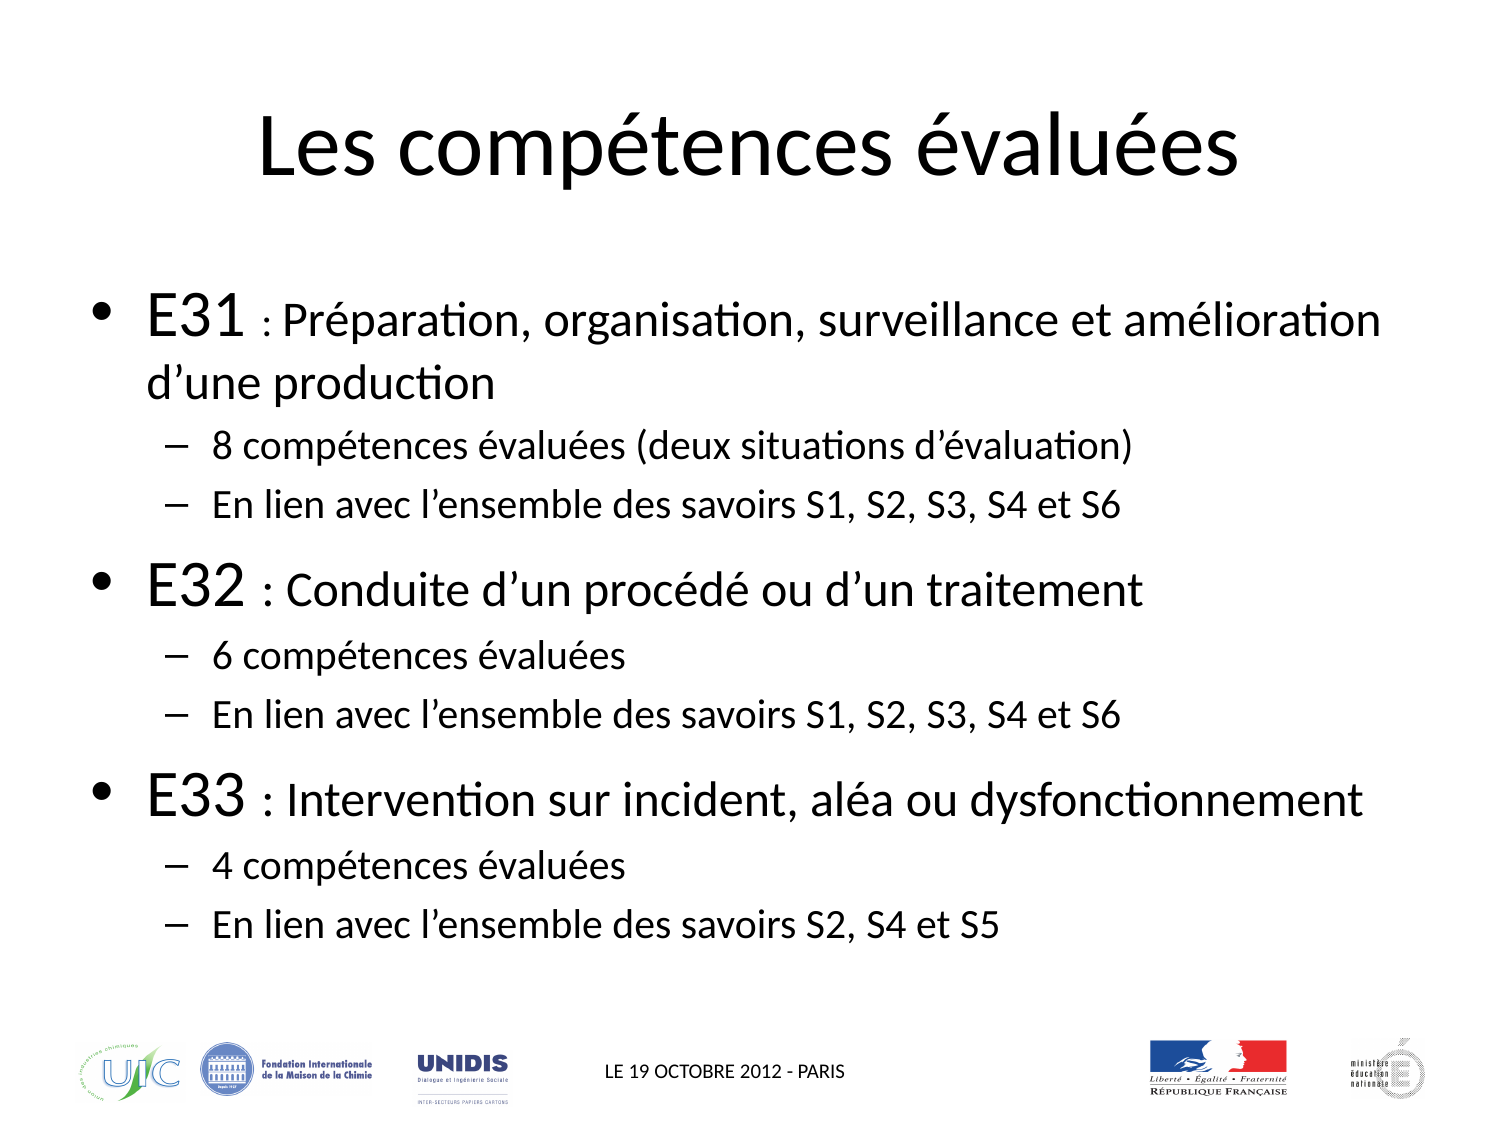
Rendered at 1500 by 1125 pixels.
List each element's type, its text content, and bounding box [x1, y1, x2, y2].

picture [200, 1042, 372, 1096]
picture [412, 1050, 513, 1107]
list E31 : Préparation, organisation, surveillance et amélioration d’une production 8 compétences évaluées (deux situations d’évaluation) En lien avec l’ensemble des savoirs S1, S2, S3, S4 et S6 E32 : Conduite d’un procédé ou d’un traitement 6 compétences évaluées En lien avec l’ensemble des savoirs S1, S2, S3, S4 et S6 E33 : Intervention sur incident, aléa ou dysfonctionnement 4 compétences évaluées En lien avec l’ensemble des savoirs S2, S4 et S5 [74, 262, 1426, 1006]
picture [1149, 1039, 1288, 1096]
title Les compétences évaluées [74, 44, 1426, 233]
picture [75, 1042, 186, 1103]
picture [1351, 1038, 1425, 1099]
